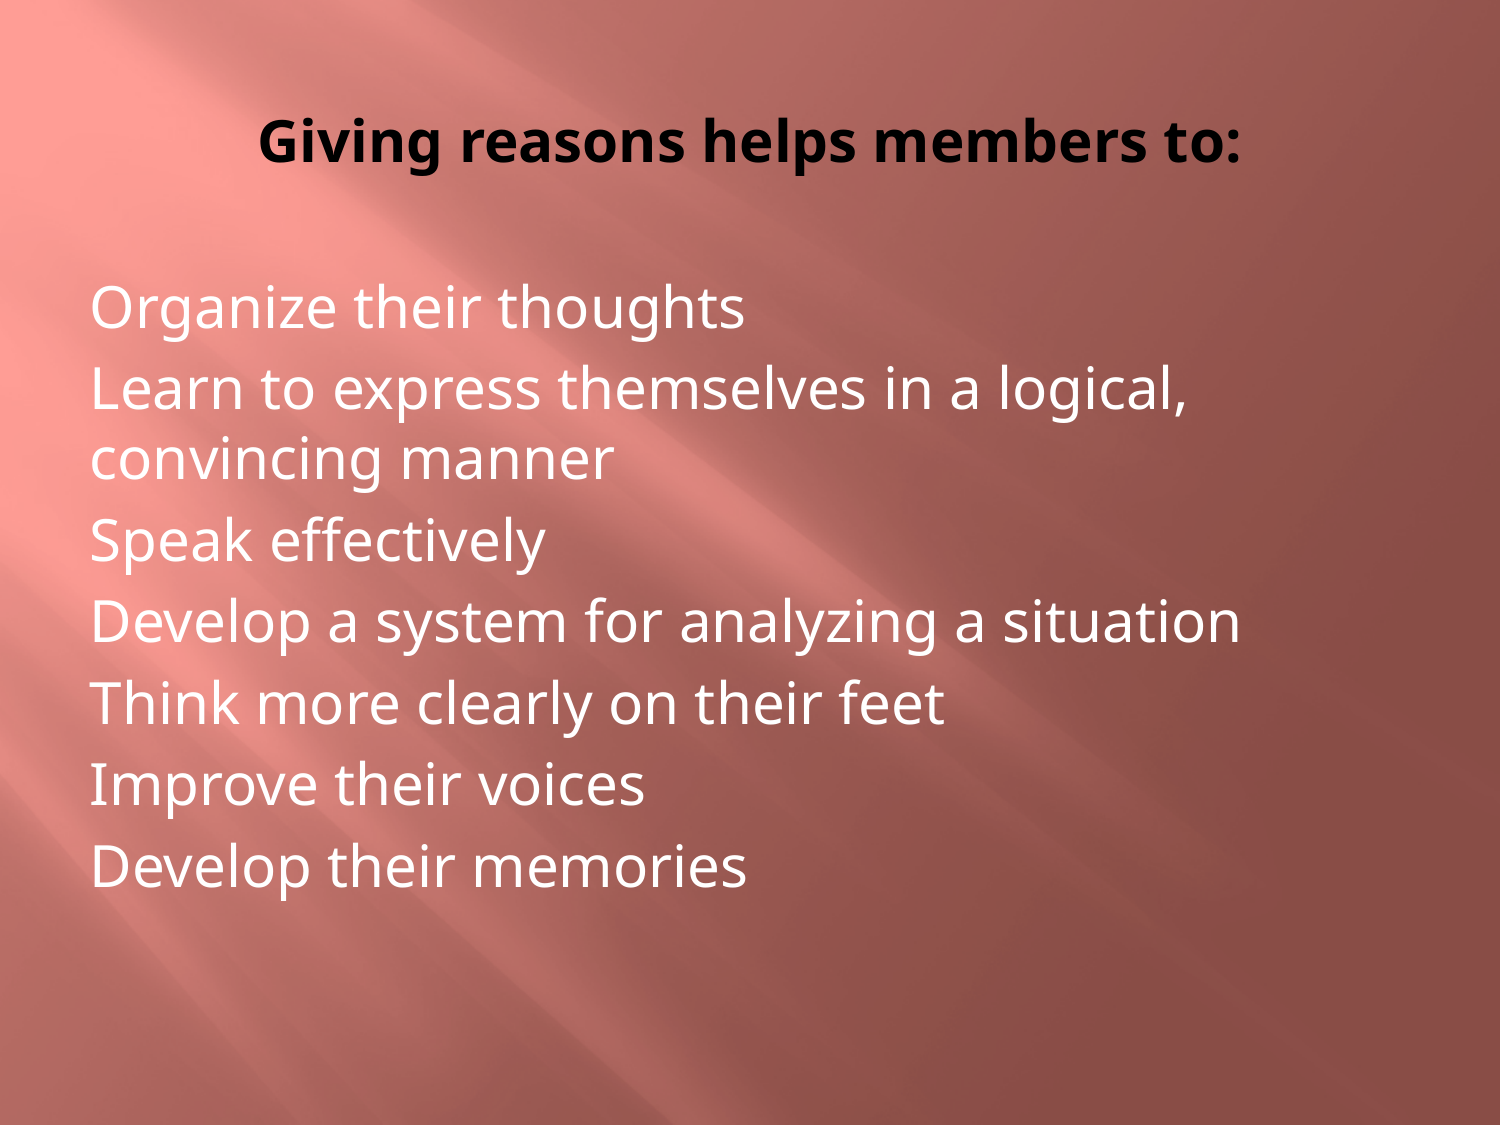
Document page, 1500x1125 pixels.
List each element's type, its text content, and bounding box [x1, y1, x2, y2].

list Organize their thoughts Learn to express themselves in a logical, convincing manner Speak effectively Develop a system for analyzing a situation Think more clearly on their feet Improve their voices Develop their memories [75, 262, 1425, 1035]
title Giving reasons helps members to: [75, 45, 1425, 233]
